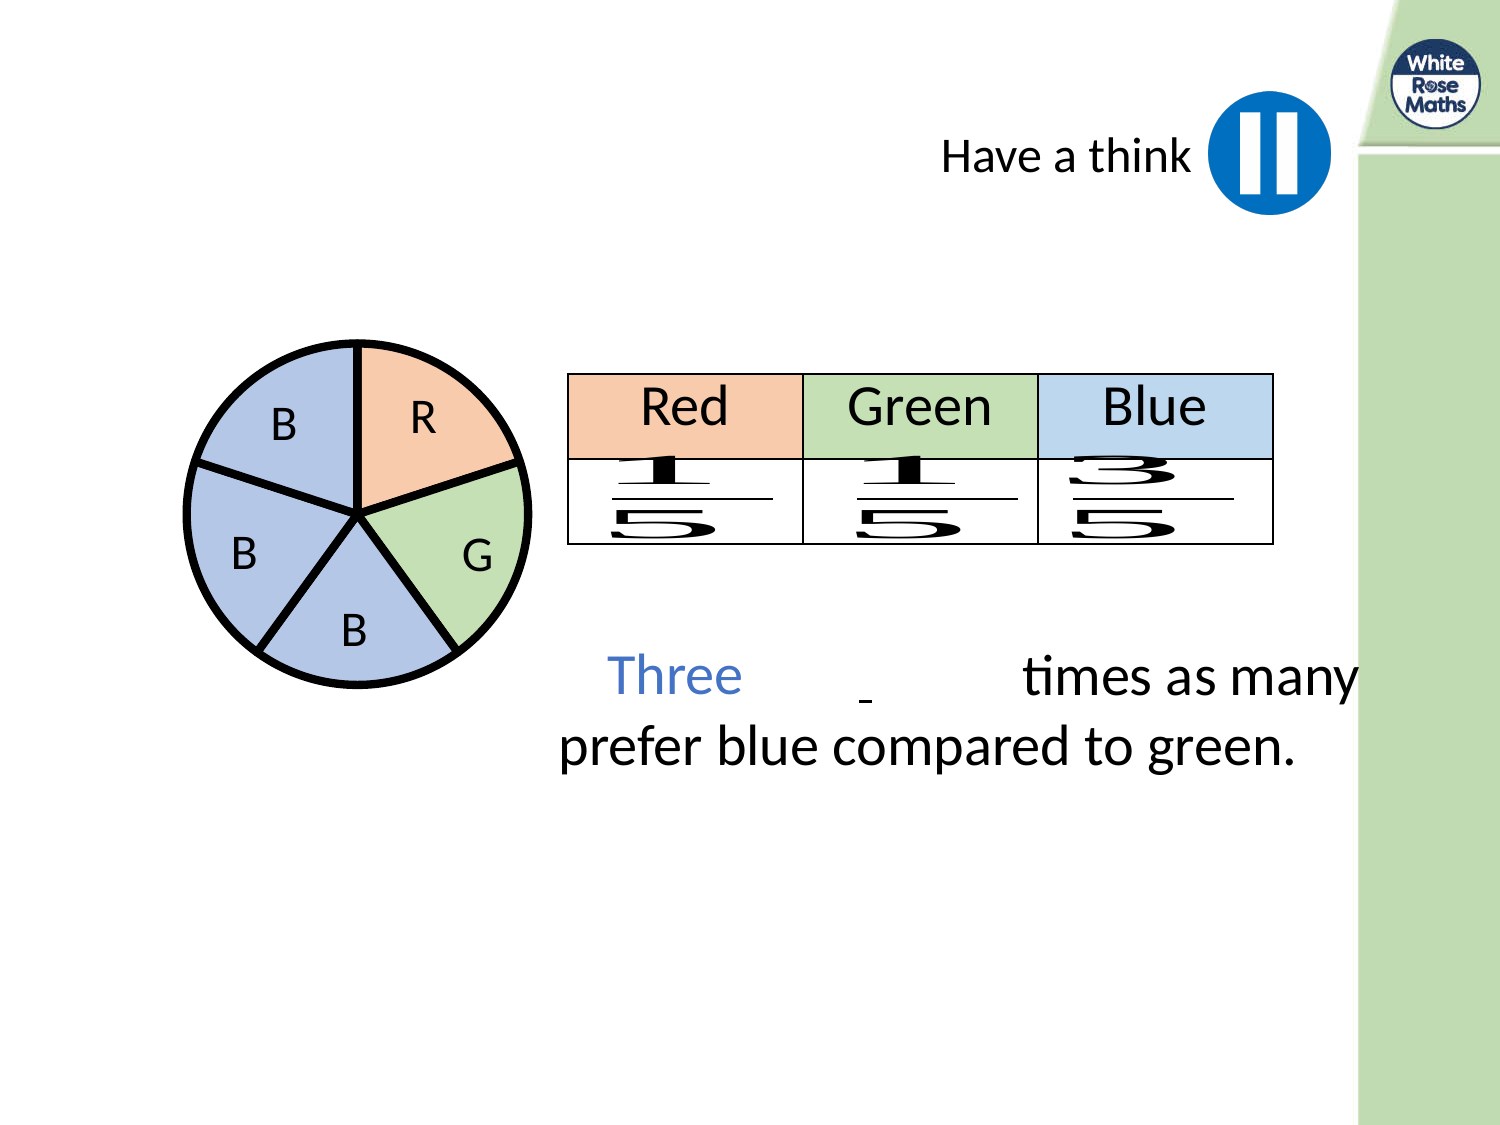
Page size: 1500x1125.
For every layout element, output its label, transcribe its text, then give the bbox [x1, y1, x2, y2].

text_box Have a think [925, 115, 1208, 191]
text_box times as many prefer blue compared to green. [544, 630, 1408, 785]
table_header Blue [1039, 375, 1272, 458]
table_header Green [804, 375, 1037, 458]
table_cell [804, 460, 1037, 543]
table_cell [641, 460, 802, 543]
text_box Three [592, 628, 877, 714]
table_cell [1039, 460, 1272, 543]
picture [0, 0, 1500, 1125]
table_header Red [641, 375, 802, 458]
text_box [73, 336, 641, 693]
